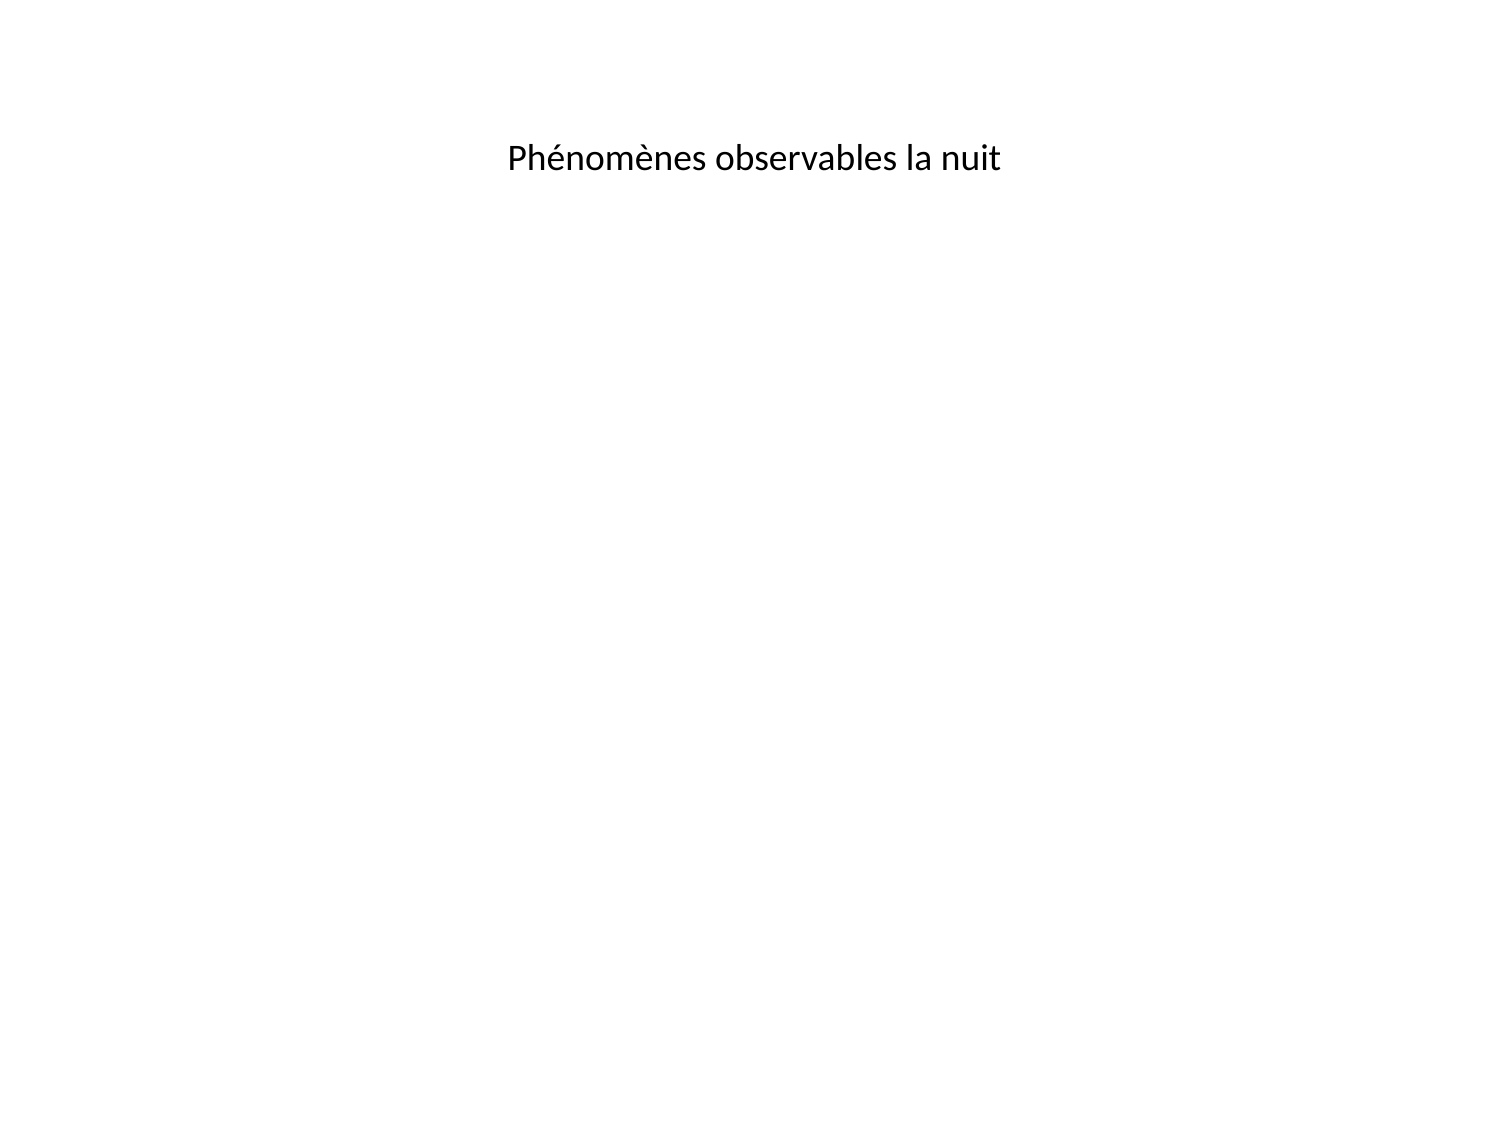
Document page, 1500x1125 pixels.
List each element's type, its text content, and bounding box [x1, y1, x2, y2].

text_box Phénomènes observables la nuit [492, 125, 1017, 186]
